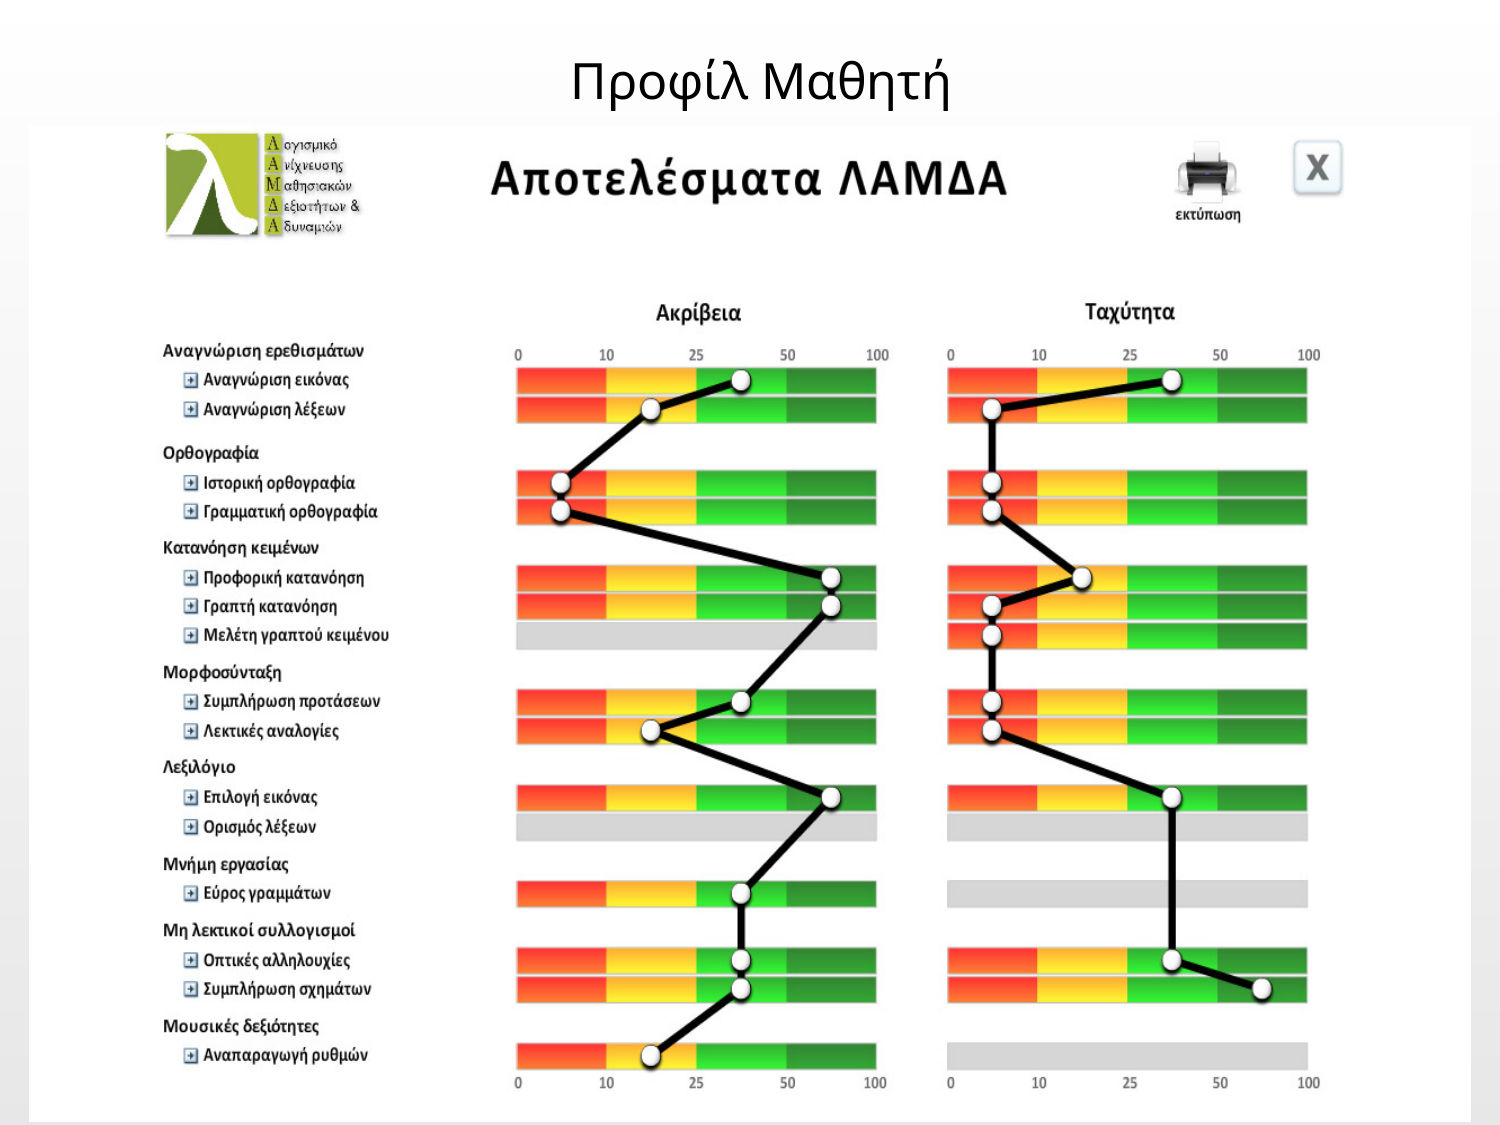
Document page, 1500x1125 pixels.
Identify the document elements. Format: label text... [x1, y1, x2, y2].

picture [29, 125, 1471, 1123]
text_box Προφίλ Μαθητή [431, 42, 1093, 118]
